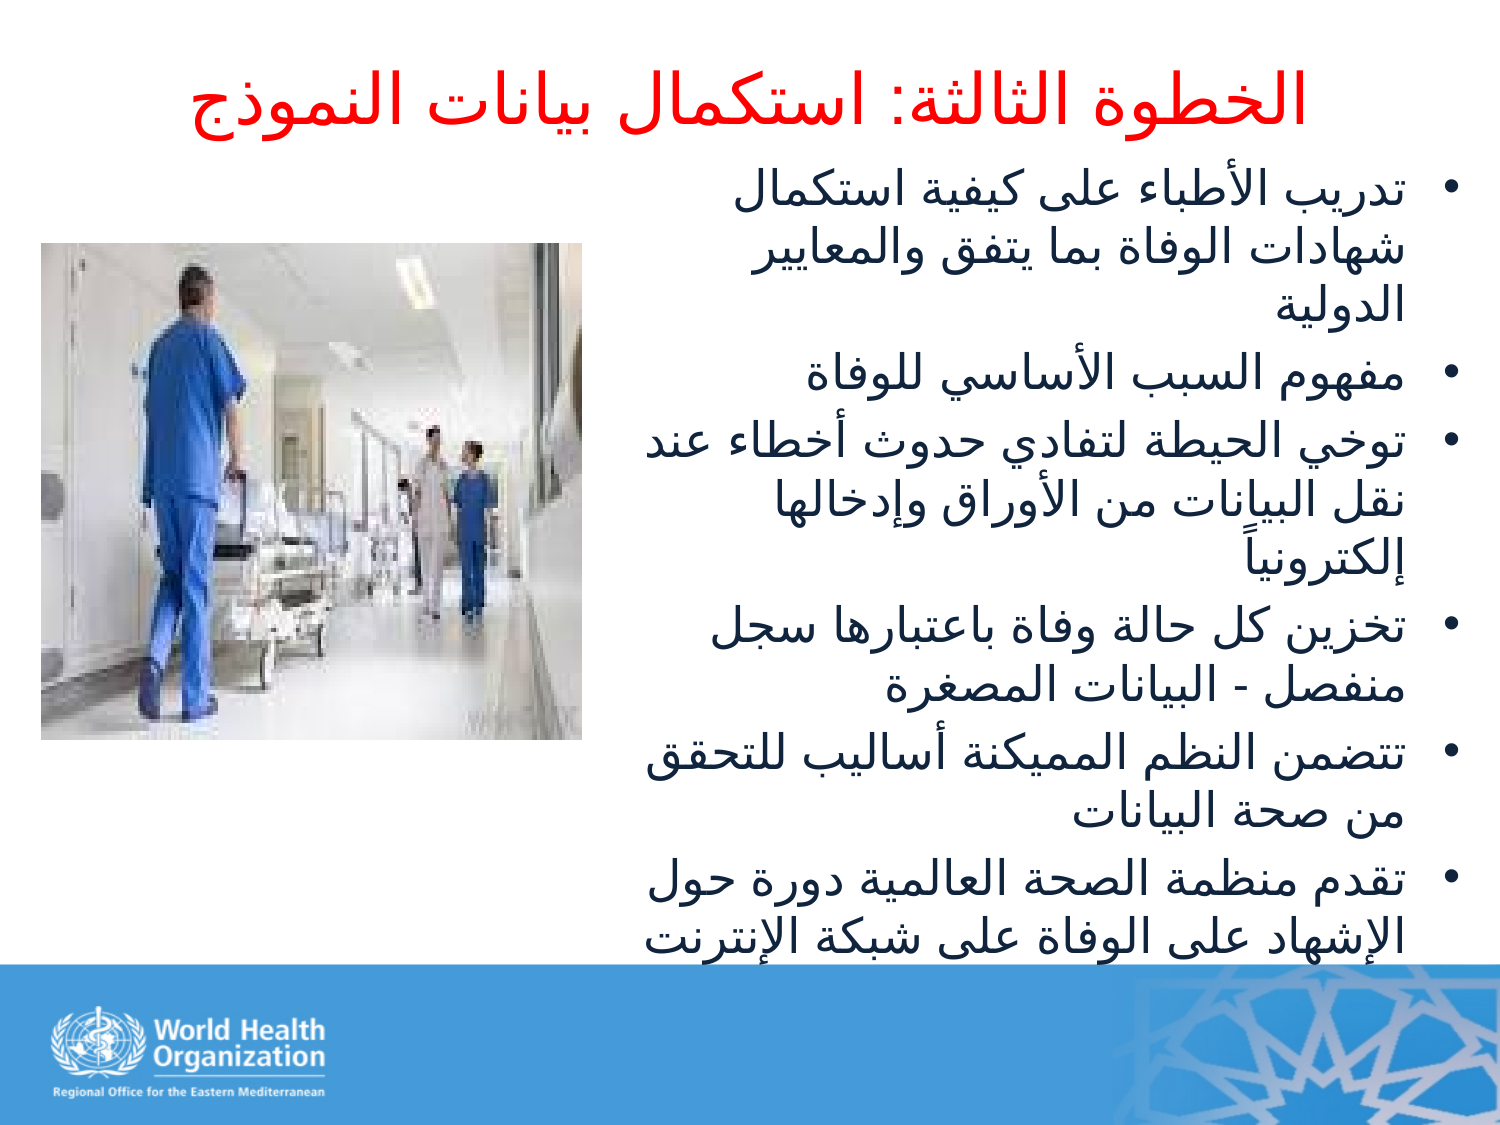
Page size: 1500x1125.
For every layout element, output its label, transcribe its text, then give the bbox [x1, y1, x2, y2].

title الخطوة الثالثة: استكمال بيانات النموذج [75, 45, 1425, 233]
list تدريب الأطباء على كيفية استكمال شهادات الوفاة بما يتفق والمعايير الدولية ‏مفهوم السبب الأساسي للوفاة توخي الحيطة لتفادي حدوث أخطاء عند نقل البيانات من الأوراق وإدخالها إلكترونياً تخزين كل حالة وفاة باعتبارها سجل منفصل - البيانات المصغرة تتضمن النظم المميكنة أساليب للتحقق من صحة البيانات تقدم منظمة الصحة العالمية دورة حول الإشهاد على الوفاة على شبكة الإنترنت [608, 149, 1471, 988]
picture [0, 964, 1500, 1125]
picture [40, 243, 582, 740]
